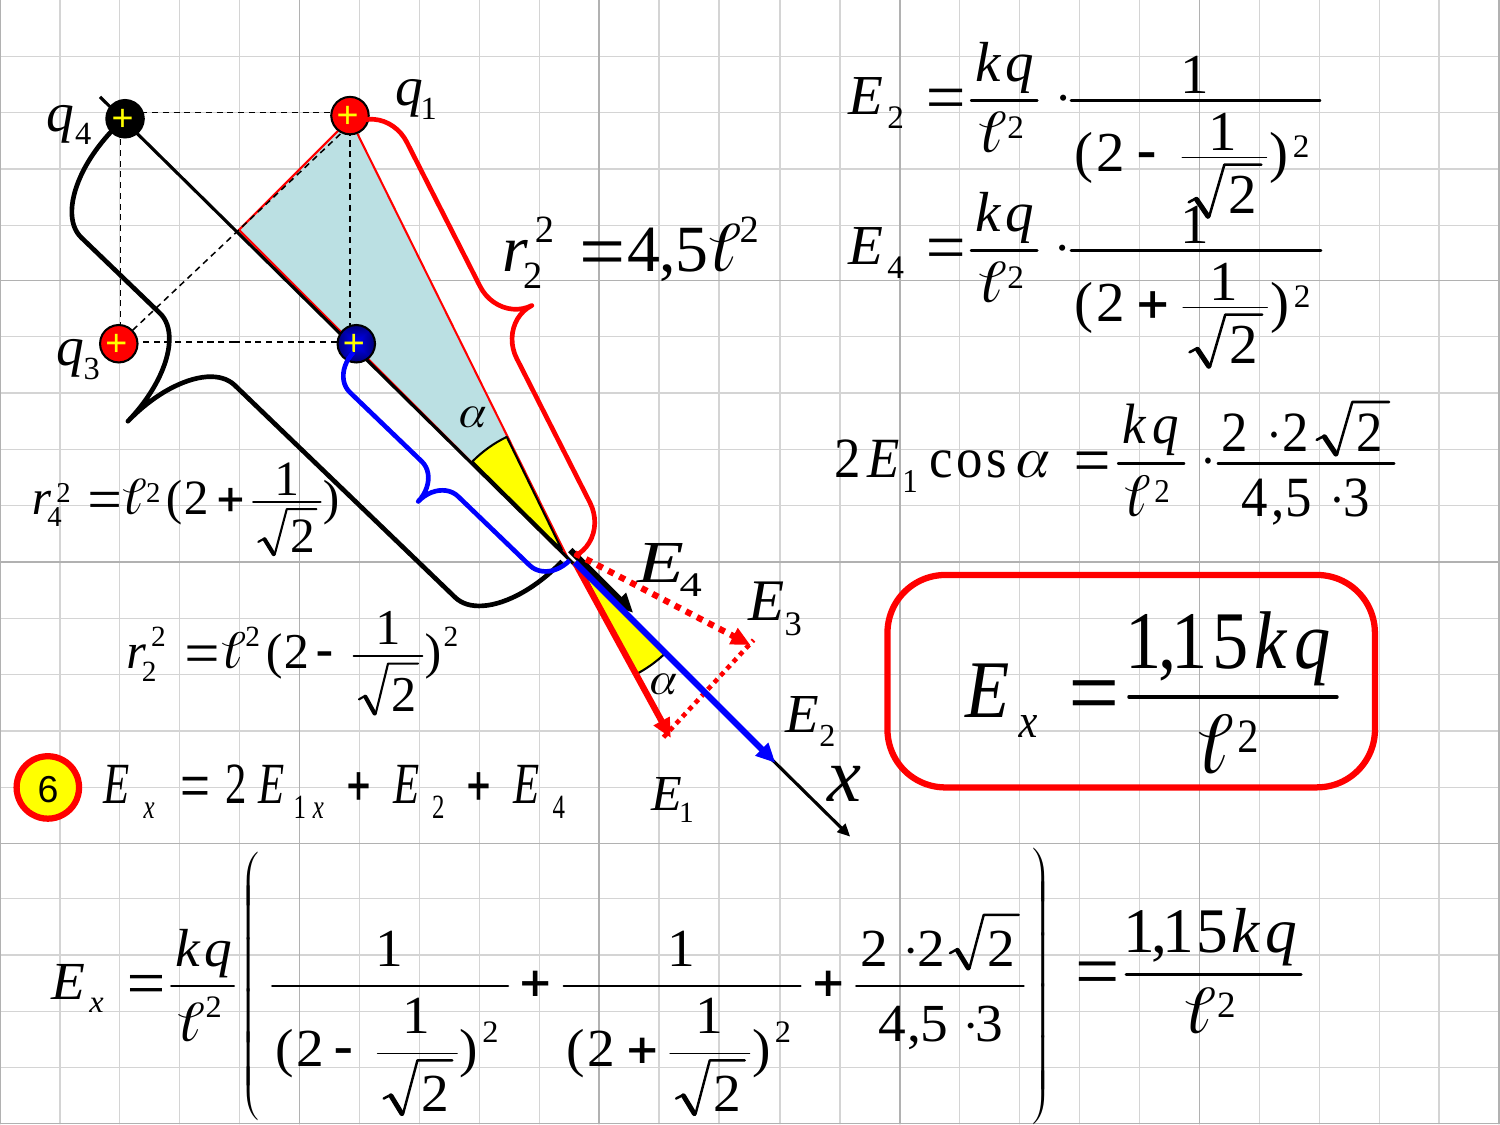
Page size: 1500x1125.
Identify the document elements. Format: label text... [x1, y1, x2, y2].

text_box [118, 597, 467, 728]
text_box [47, 309, 109, 394]
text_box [774, 667, 844, 756]
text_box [1062, 889, 1313, 1045]
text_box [824, 387, 1402, 537]
text_box [709, 696, 775, 763]
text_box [949, 587, 1351, 788]
text_box 6 [16, 756, 80, 819]
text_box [380, 105, 538, 315]
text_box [40, 834, 1060, 1125]
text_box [435, 396, 705, 706]
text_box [837, 174, 1333, 380]
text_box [91, 745, 577, 830]
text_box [387, 49, 444, 129]
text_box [737, 551, 813, 651]
text_box [887, 574, 1375, 788]
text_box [0, 317, 580, 568]
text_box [641, 750, 701, 832]
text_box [37, 75, 104, 155]
text_box + [331, 96, 369, 135]
text_box [355, 119, 375, 163]
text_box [812, 749, 877, 821]
text_box [120, 112, 350, 315]
text_box [657, 714, 671, 738]
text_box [837, 24, 1328, 174]
text_box + [108, 99, 144, 138]
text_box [492, 199, 774, 300]
